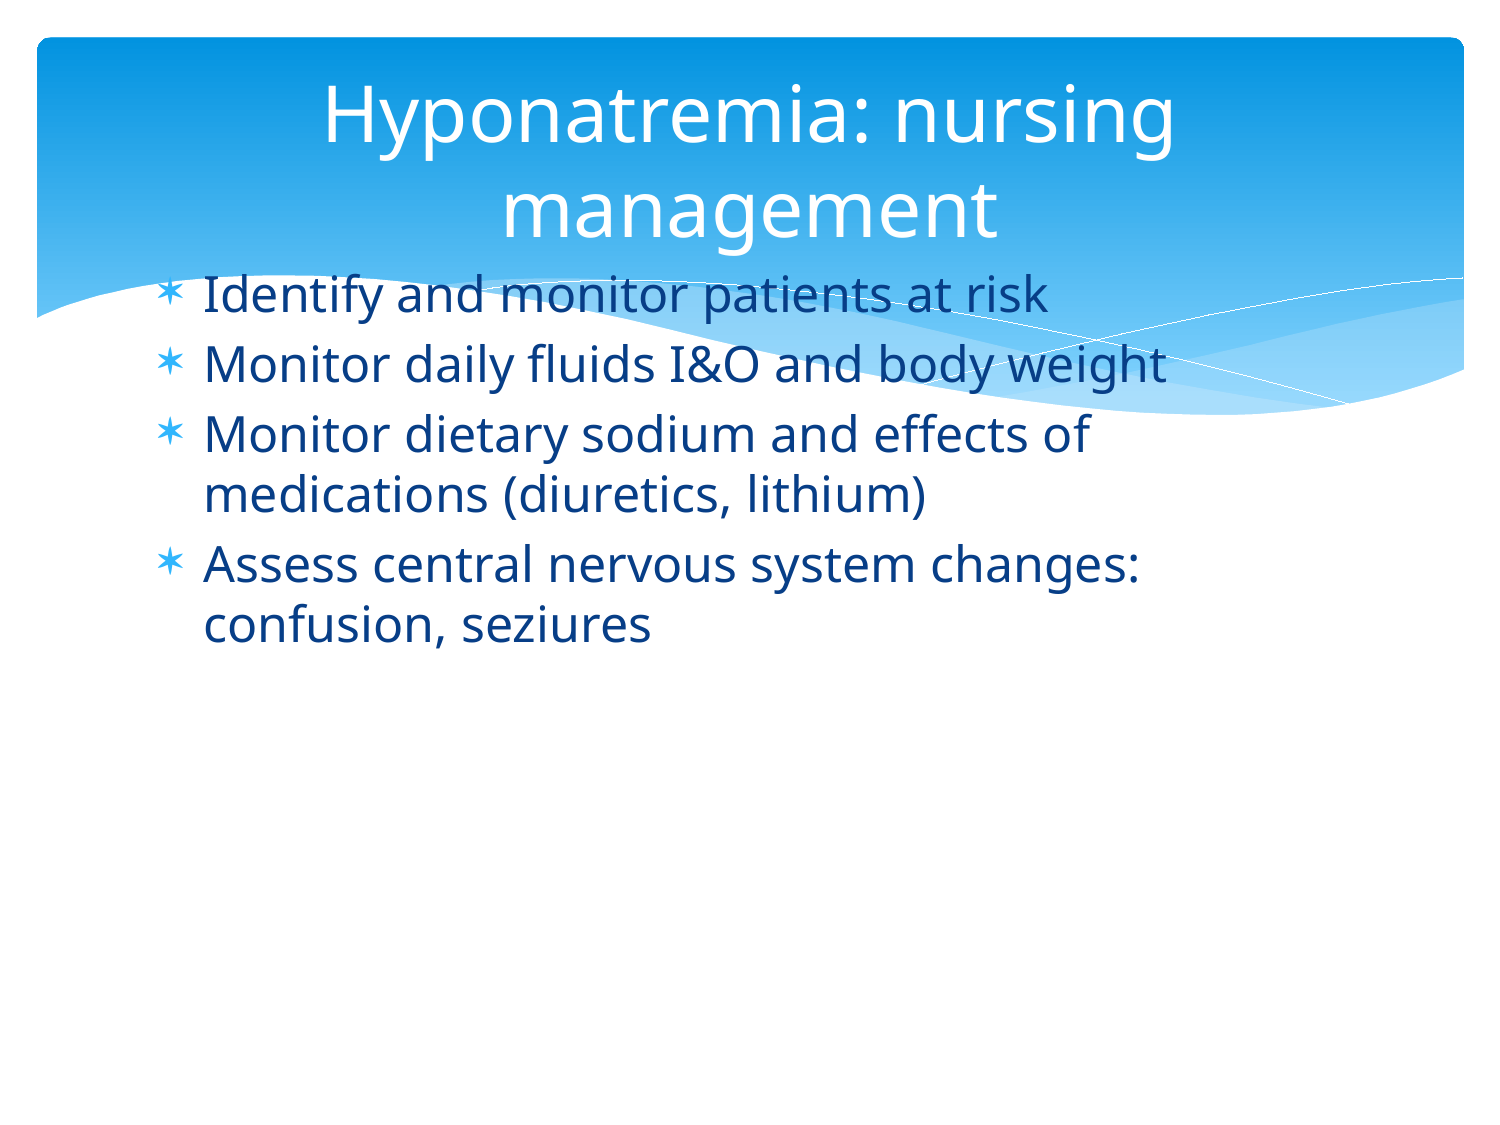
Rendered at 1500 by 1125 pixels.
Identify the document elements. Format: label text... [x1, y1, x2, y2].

title Hyponatremia: nursing management [75, 55, 1425, 261]
list Identify and monitor patients at risk Monitor daily fluids I&O and body weight Monitor dietary sodium and effects of medications (diuretics, lithium) Assess central nervous system changes: confusion, seziures [143, 261, 1359, 1005]
